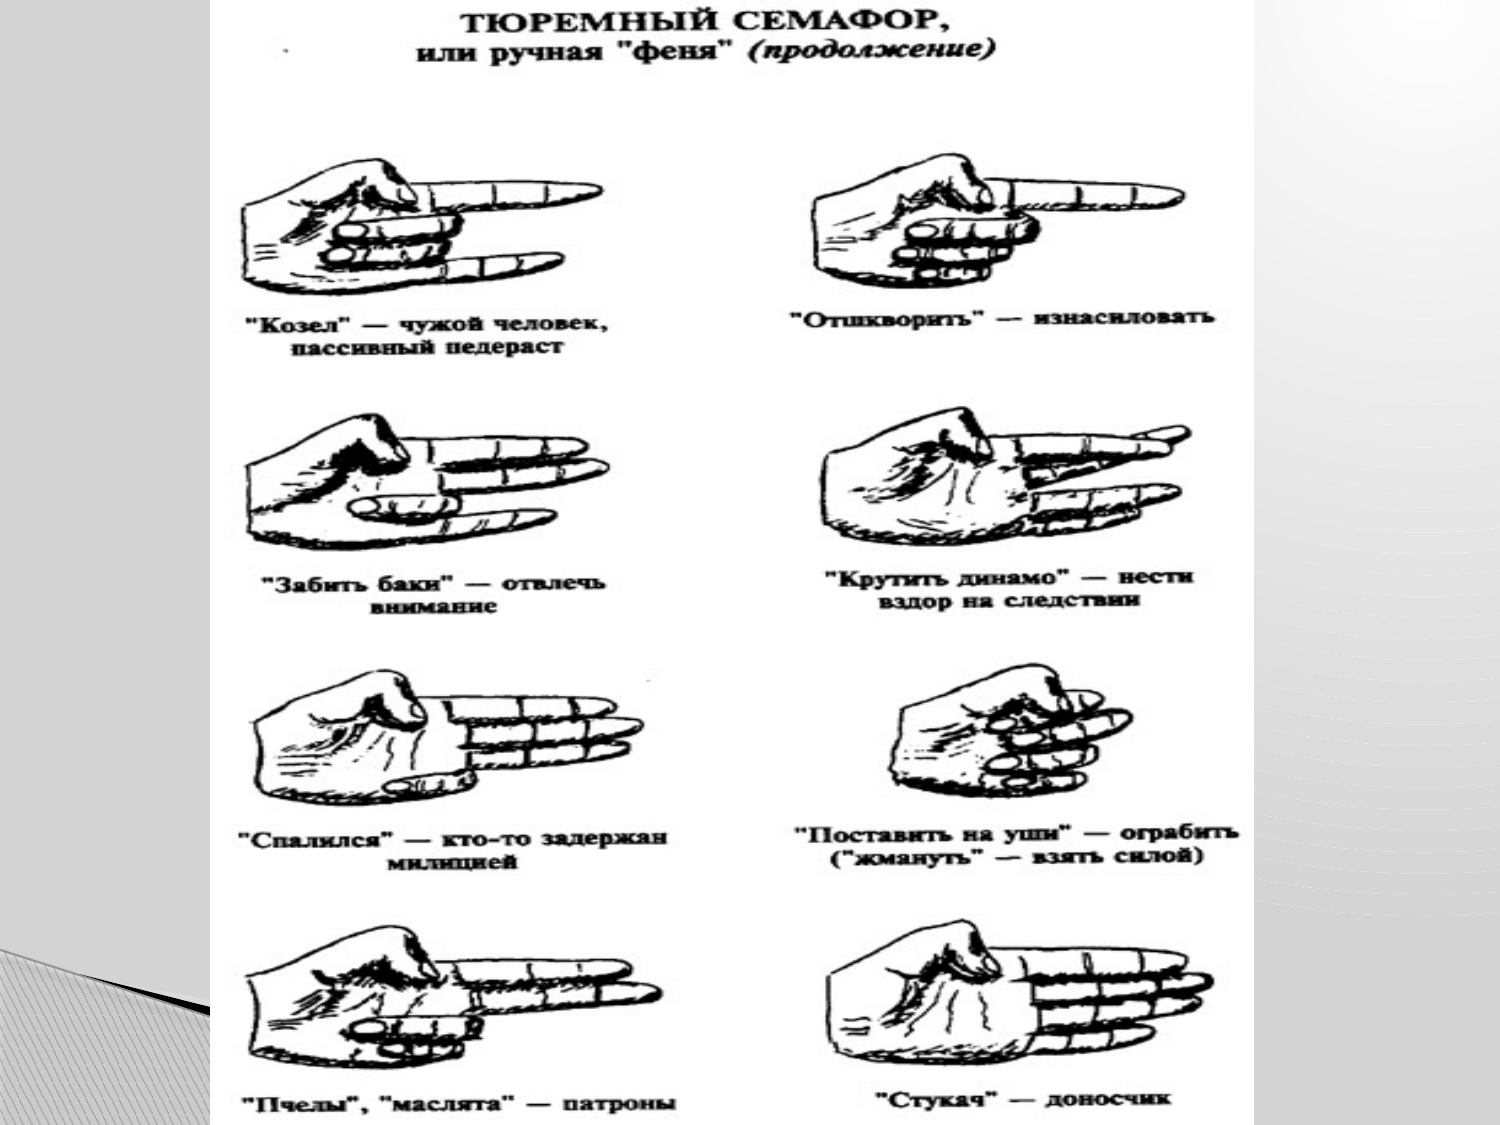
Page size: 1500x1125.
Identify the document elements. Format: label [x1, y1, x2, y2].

list [210, 0, 1255, 1125]
